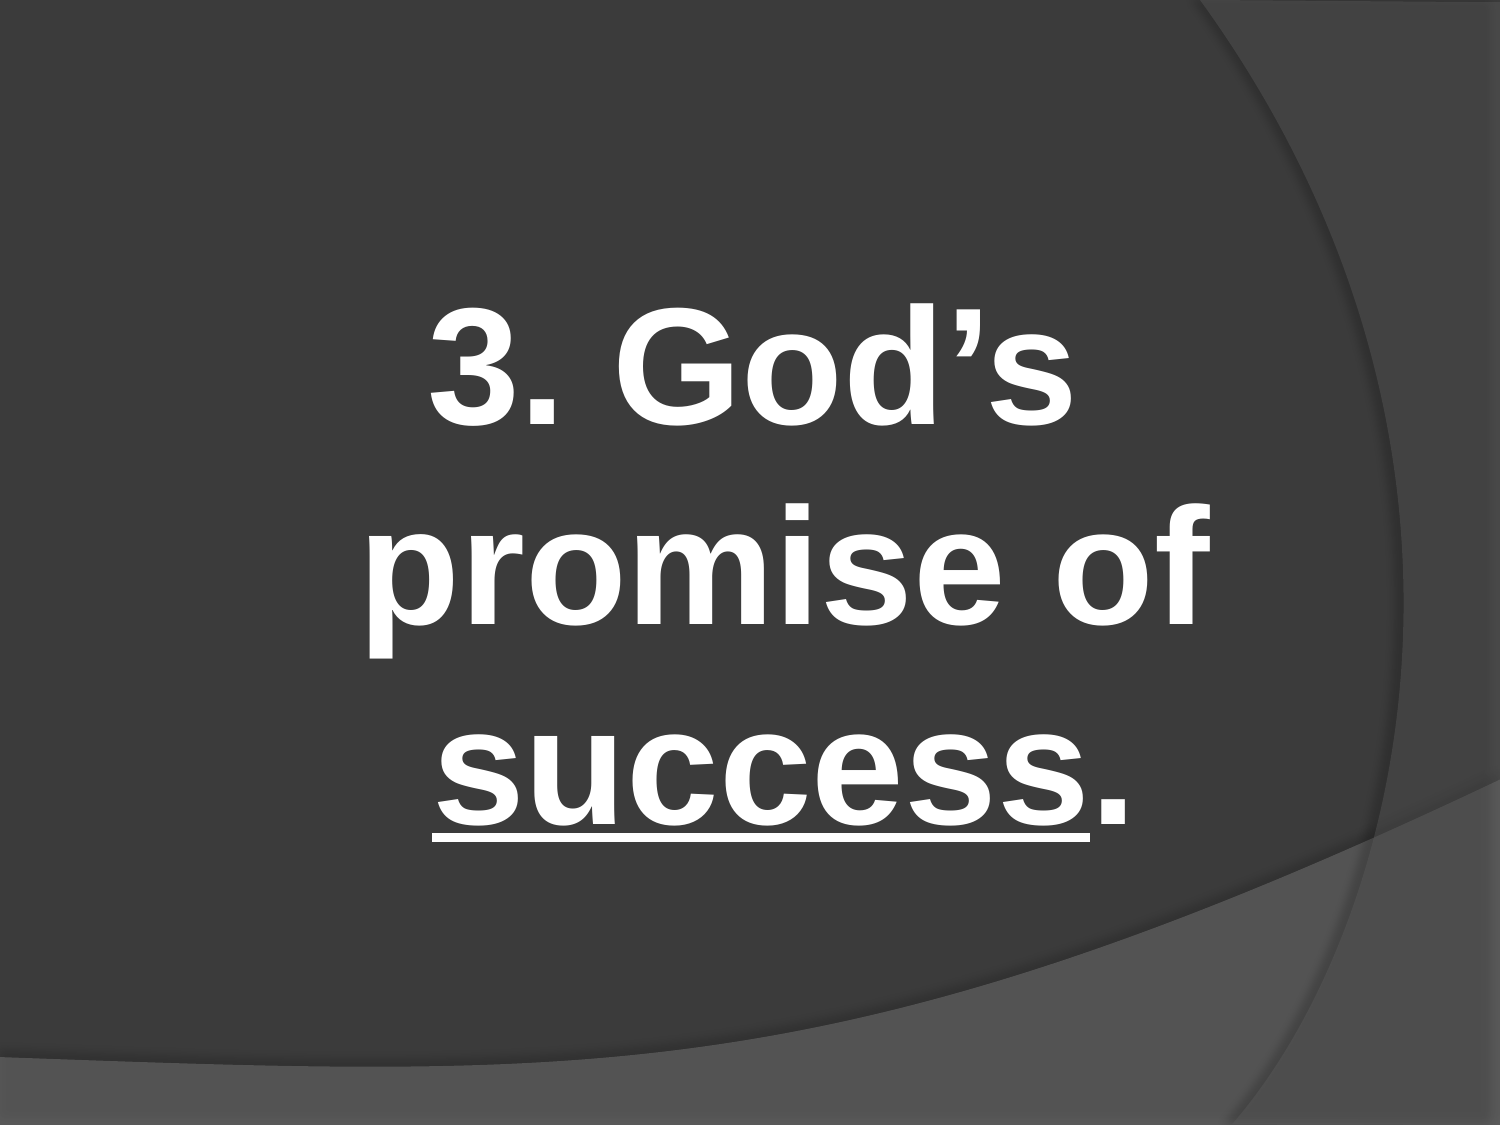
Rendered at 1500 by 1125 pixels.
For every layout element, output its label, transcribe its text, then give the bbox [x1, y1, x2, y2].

list 3. God’s promise of success. [75, 249, 1425, 918]
